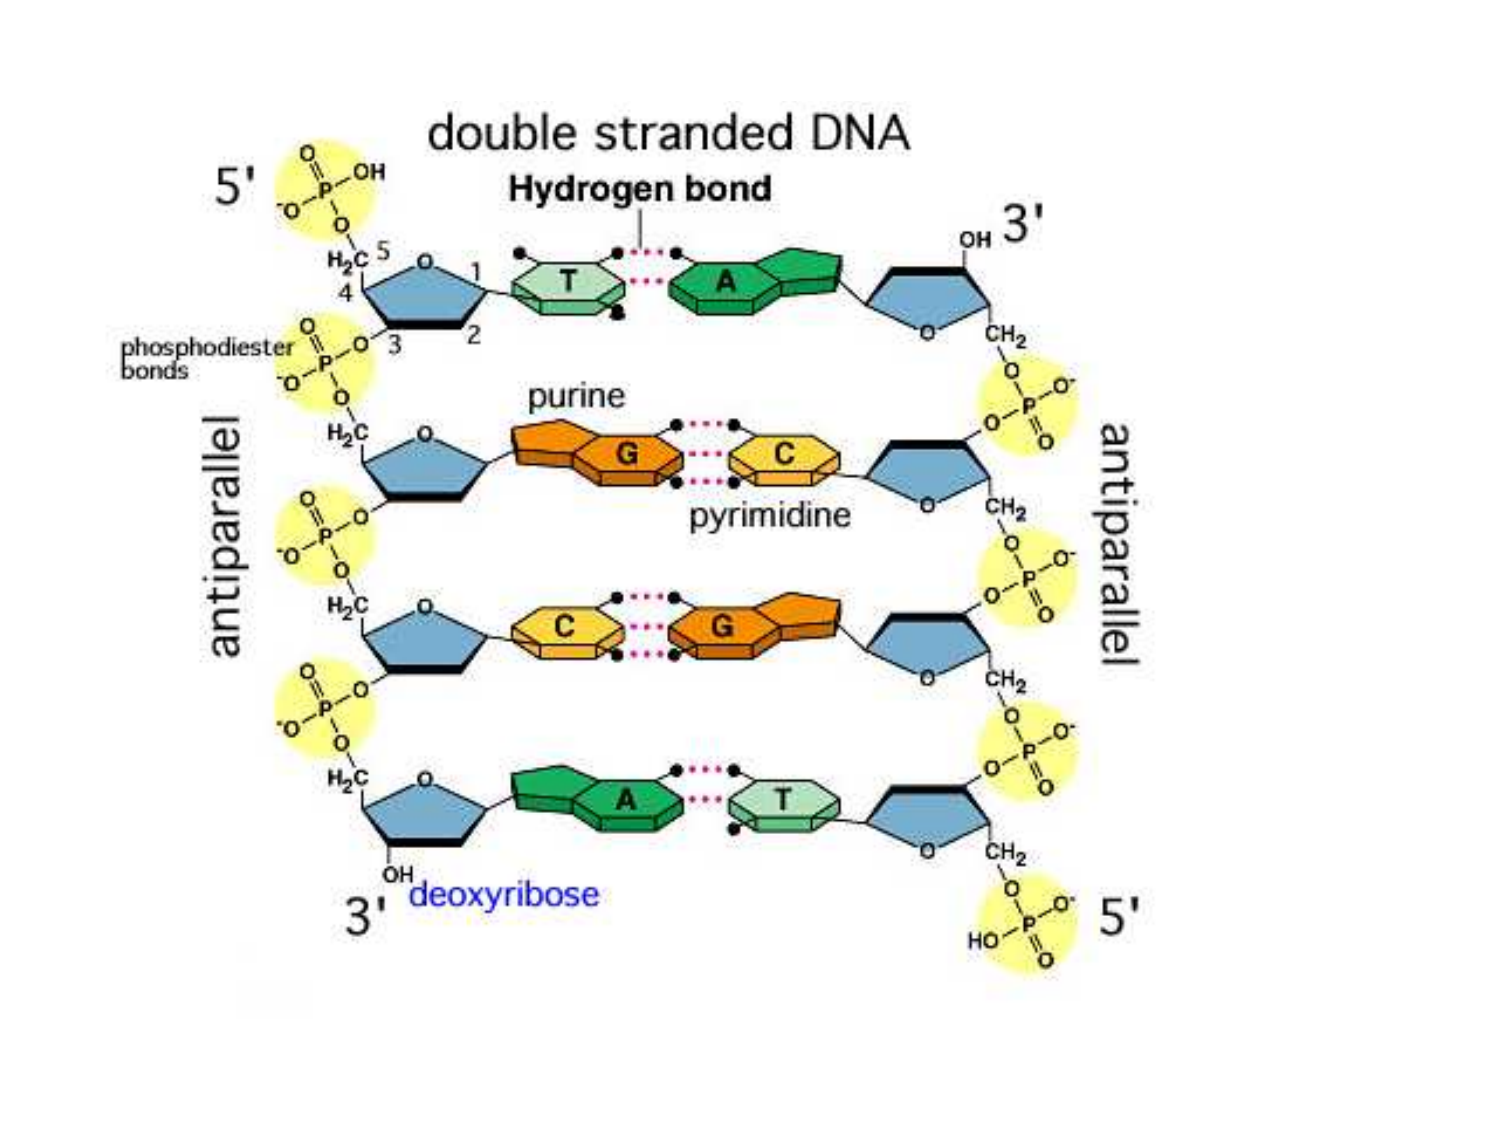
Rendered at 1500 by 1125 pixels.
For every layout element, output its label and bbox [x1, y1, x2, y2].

picture [88, 101, 1259, 1019]
